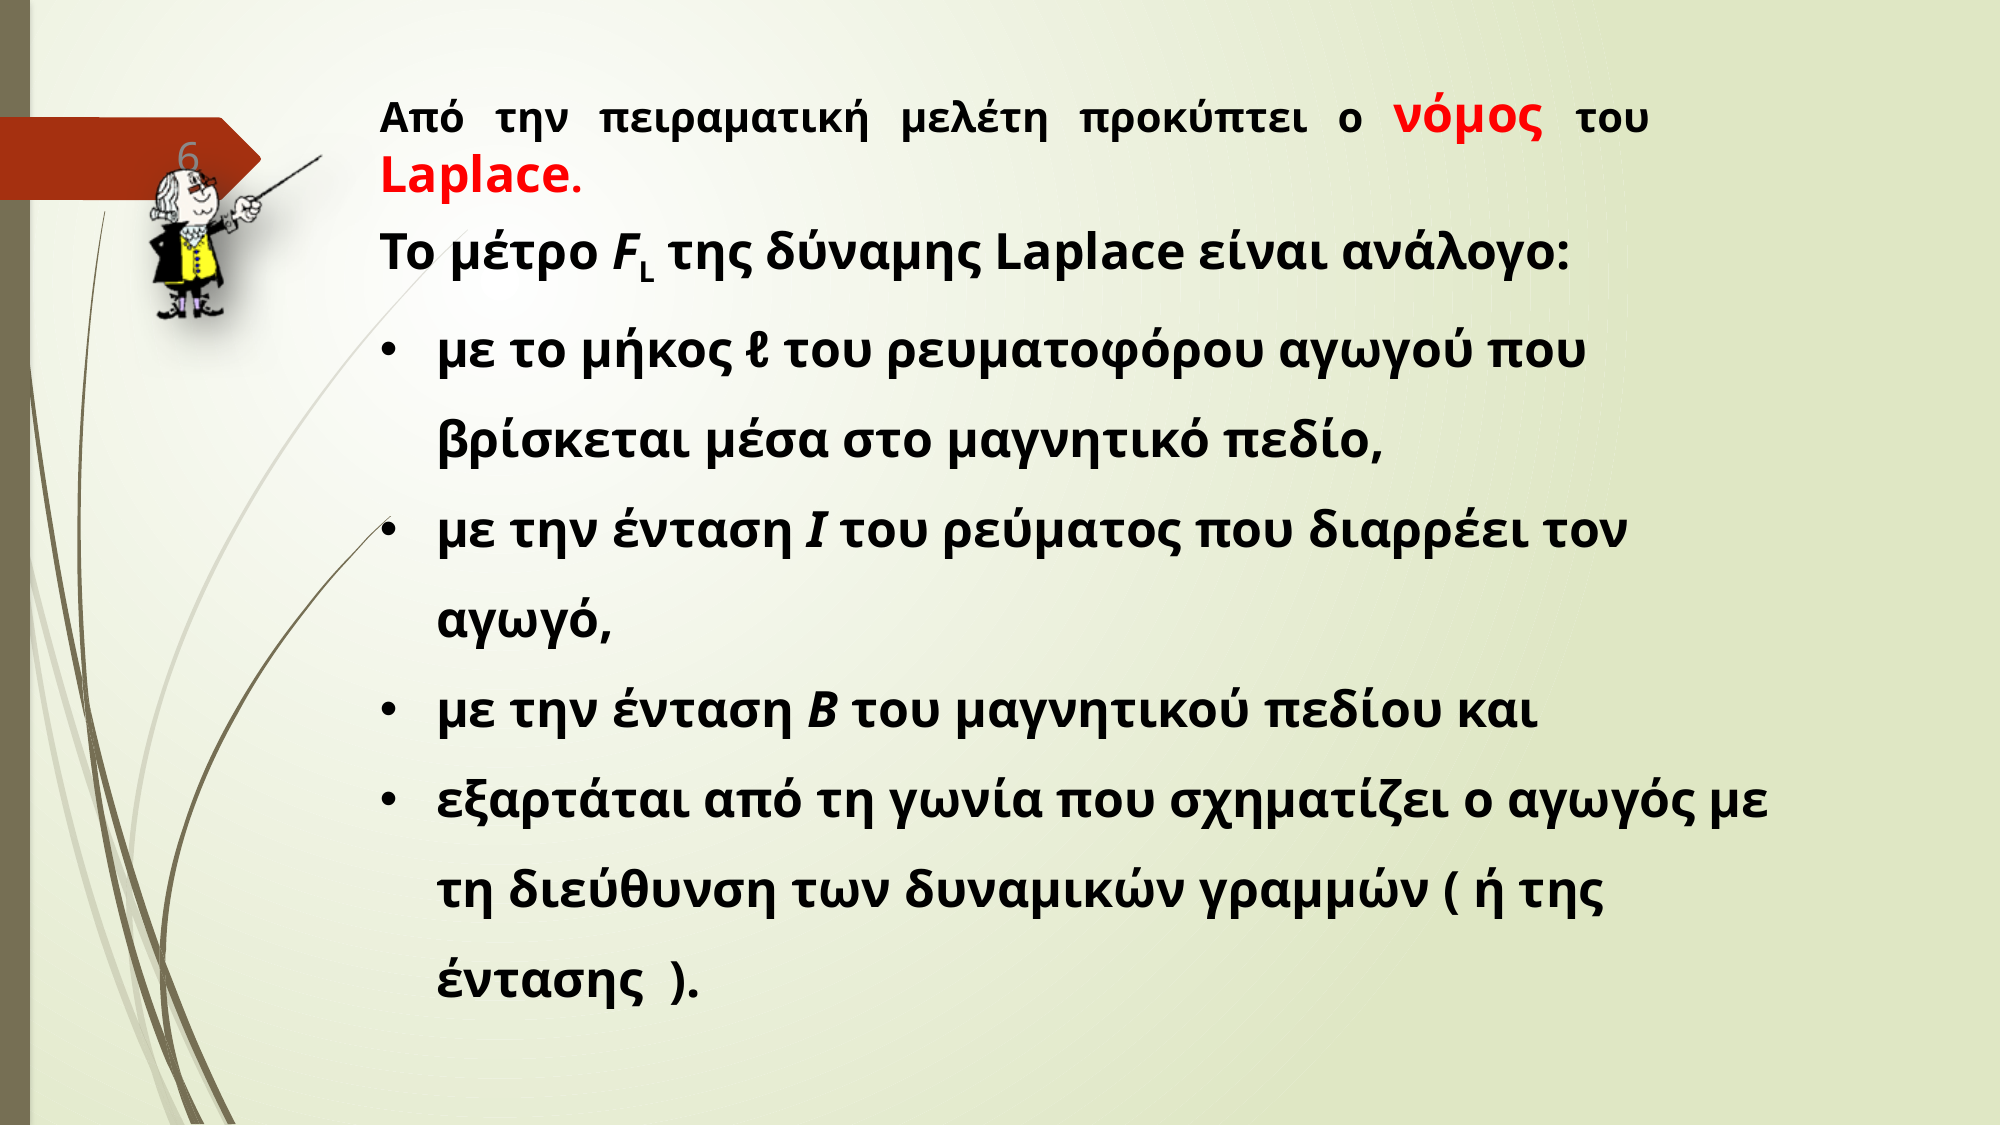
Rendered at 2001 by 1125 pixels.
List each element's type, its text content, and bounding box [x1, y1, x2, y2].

picture [136, 150, 326, 331]
text_box Από την πειραματική μελέτη προκύπτει ο νόμος του Laplace. [365, 74, 1665, 210]
slide_number 6 [87, 129, 216, 190]
